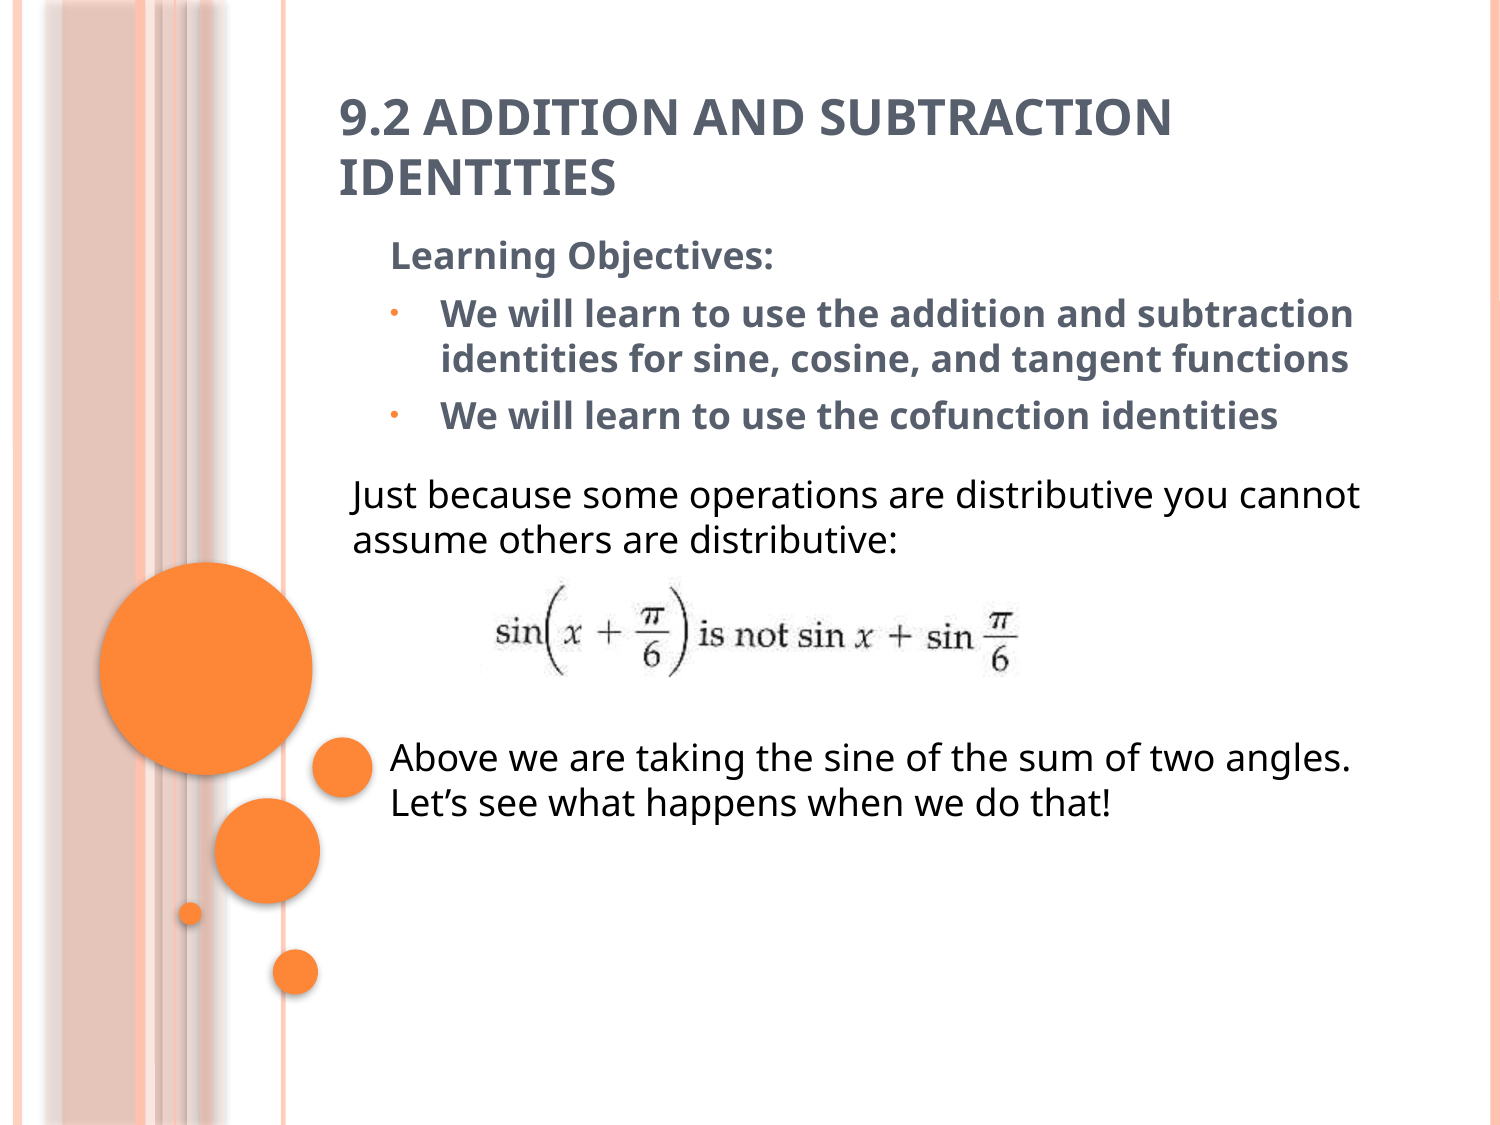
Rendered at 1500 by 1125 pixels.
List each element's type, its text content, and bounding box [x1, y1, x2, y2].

title 9.2 Addition and Subtraction Identities [324, 87, 1438, 213]
text_box Above we are taking the sine of the sum of two angles. Let’s see what happens when we do that! [375, 726, 681, 832]
text_box Above we are taking the sine of the sum of two angles. Let’s see what happens when we do that! [819, 726, 1400, 832]
text_box Just because some operations are distributive you cannot assume others are distributive: [819, 463, 1463, 569]
text_box Just because some operations are distributive you cannot assume others are distributive: [337, 463, 681, 569]
picture [479, 365, 1021, 911]
subtitle Learning Objectives: We will learn to use the addition and subtraction identities for sine, cosine, and tangent functions We will learn to use the cofunction identities [375, 224, 1388, 450]
